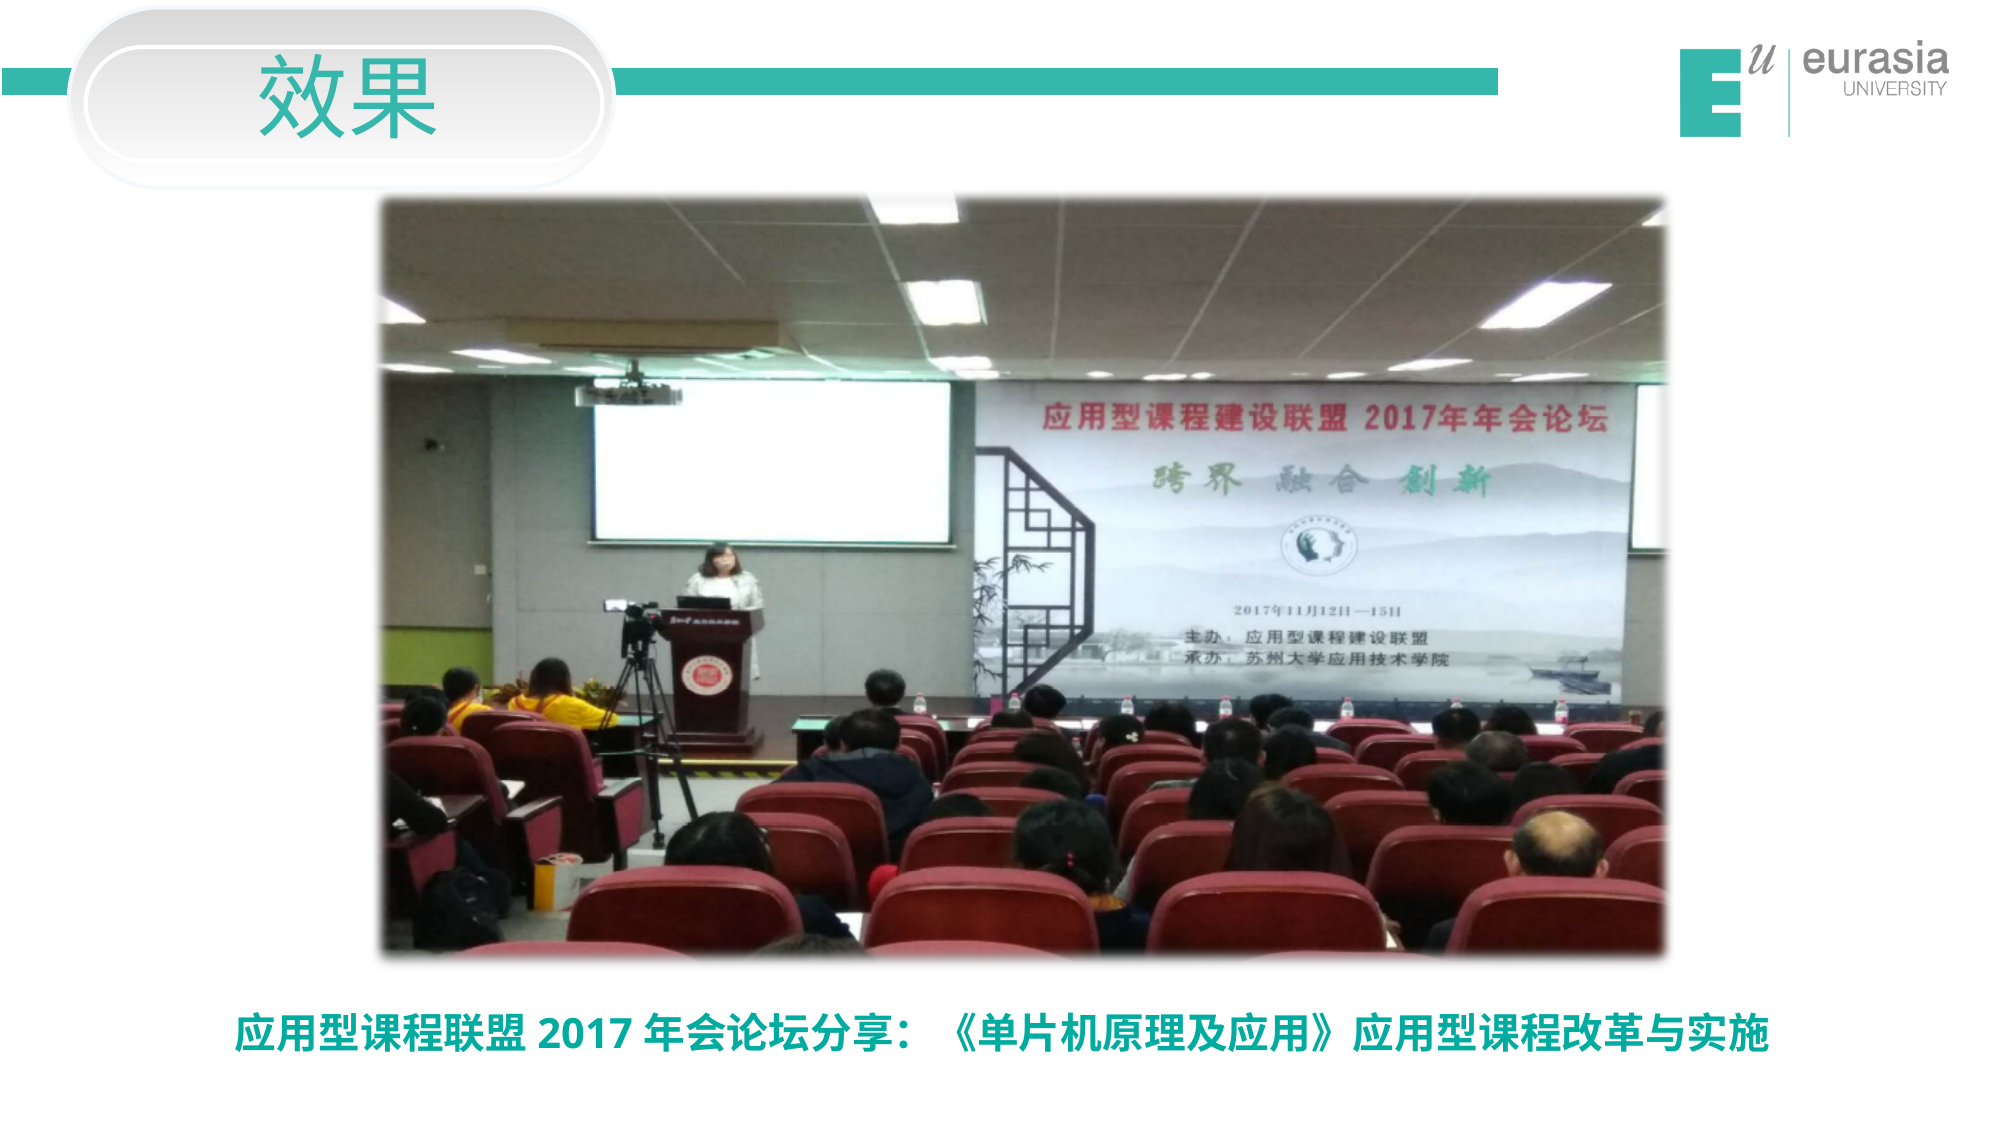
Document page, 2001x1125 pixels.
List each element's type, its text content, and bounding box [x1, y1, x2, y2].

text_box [0, 7, 1501, 189]
picture [1680, 40, 1949, 137]
text_box 应用型课程联盟2017年会论坛分享：《单片机原理及应用》应用型课程改革与实施 [220, 999, 1804, 1065]
picture [373, 189, 1674, 965]
